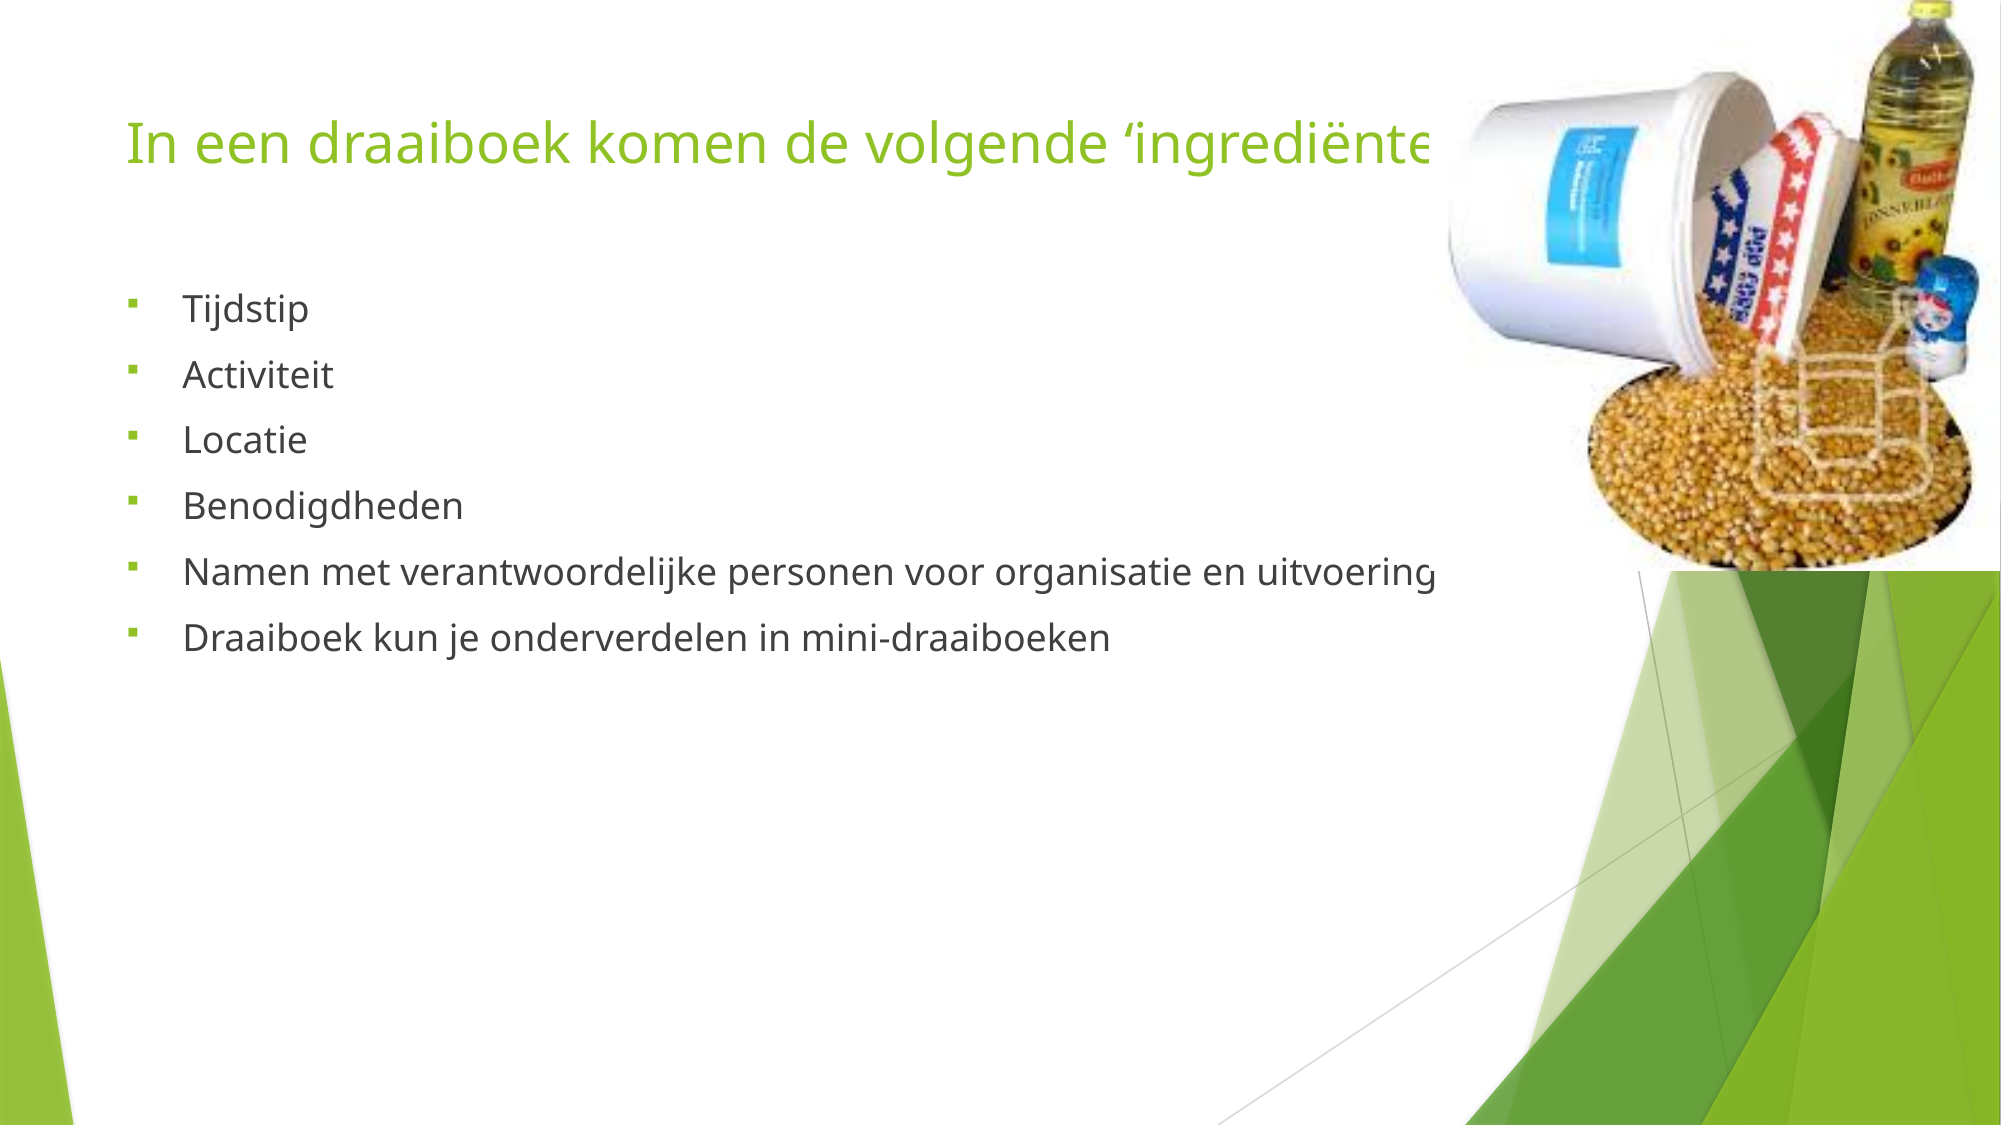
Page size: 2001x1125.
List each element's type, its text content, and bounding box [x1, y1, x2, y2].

title In een draaiboek komen de volgende ‘ingrediënten’: [111, 99, 1423, 277]
list Tijdstip Activiteit Locatie Benodigdheden Namen met verantwoordelijke personen voor organisatie en uitvoering Draaiboek kun je onderverdelen in mini-draaiboeken [111, 277, 1522, 914]
picture [1428, 0, 2000, 572]
